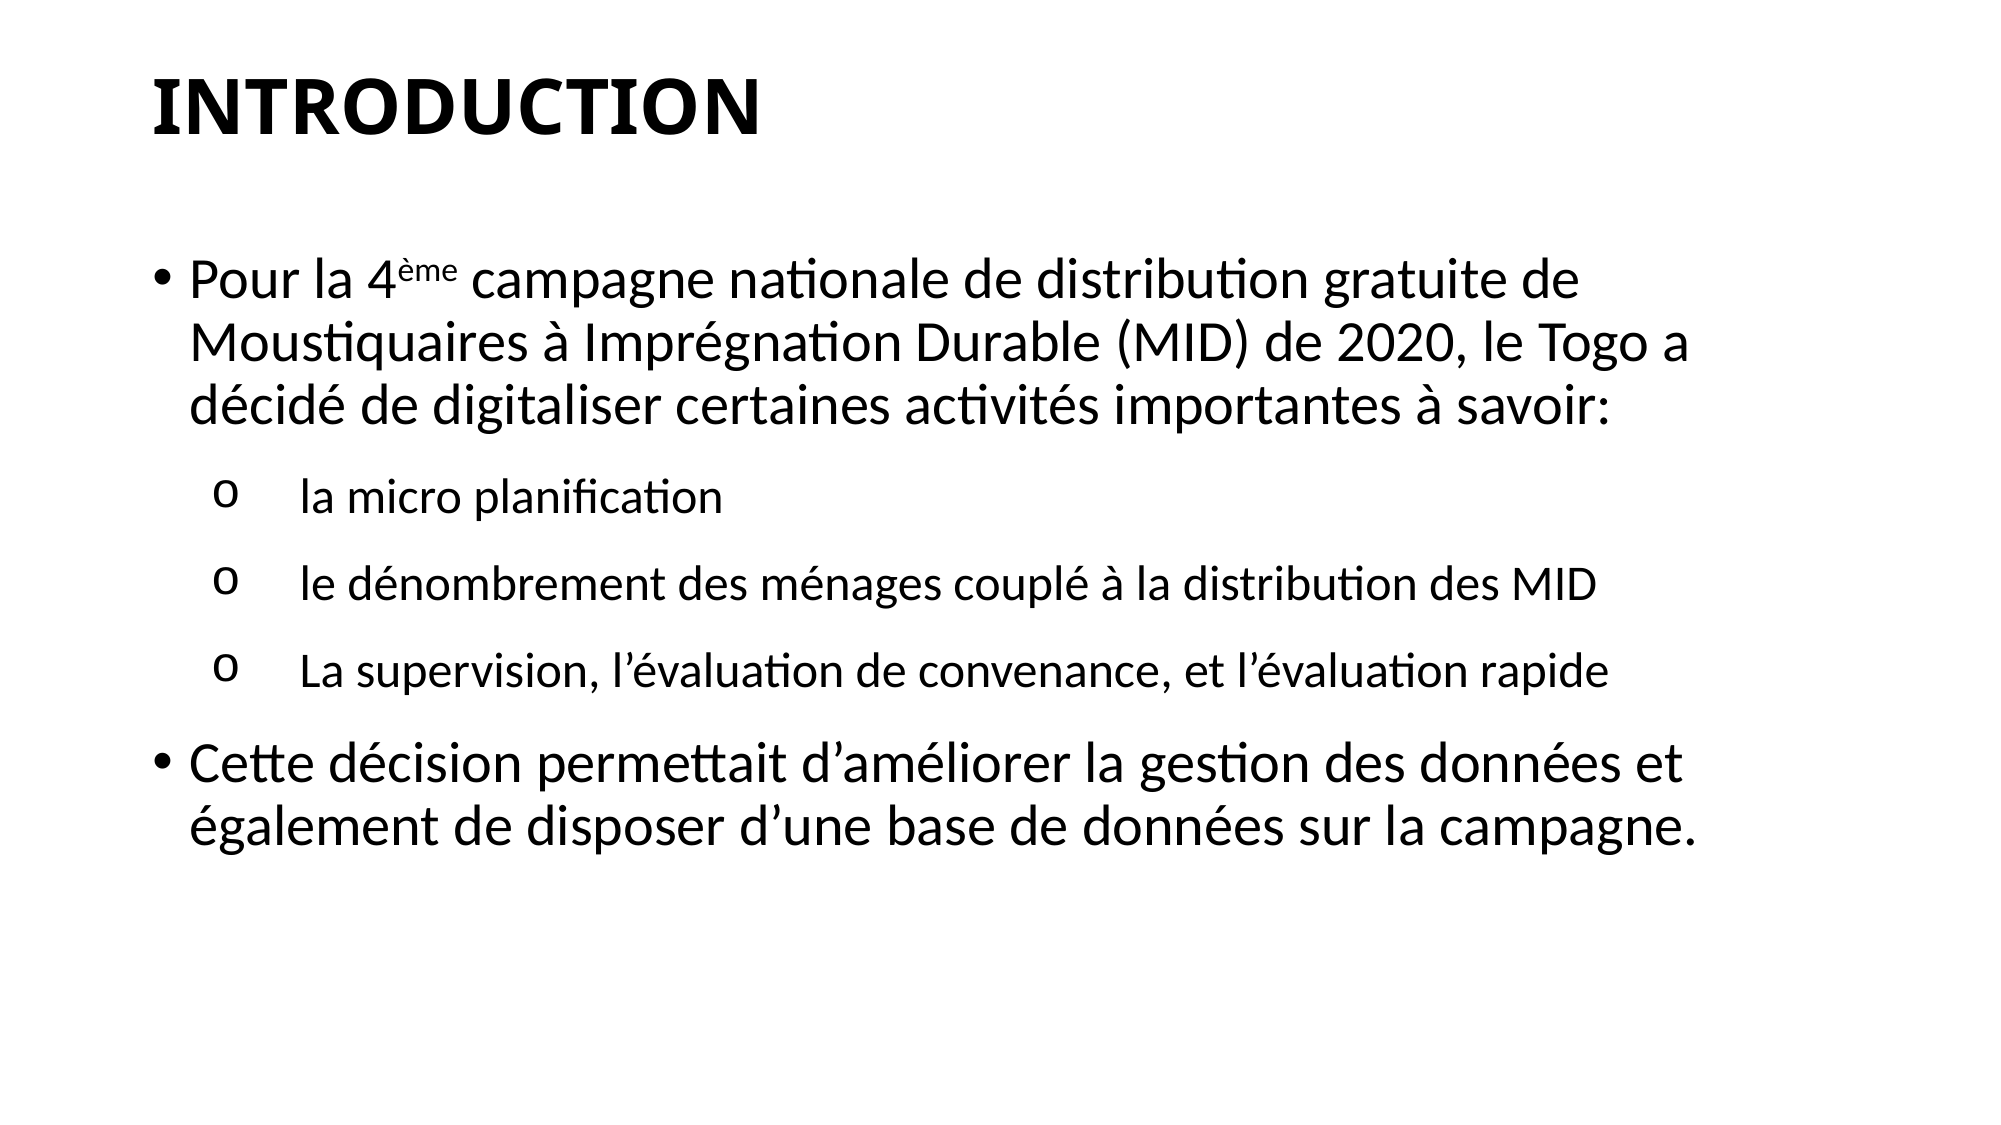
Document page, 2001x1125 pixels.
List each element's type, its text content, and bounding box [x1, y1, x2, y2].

title INTRODUCTION [137, 59, 1863, 159]
list Pour la 4ème campagne nationale de distribution gratuite de Moustiquaires à Imprégnation Durable (MID) de 2020, le Togo a décidé de digitaliser certaines activités importantes à savoir: la micro planification le dénombrement des ménages couplé à la distribution des MID La supervision, l’évaluation de convenance, et l’évaluation rapide Cette décision permettait d’améliorer la gestion des données et également de disposer d’une base de données sur la campagne. [137, 196, 1863, 910]
